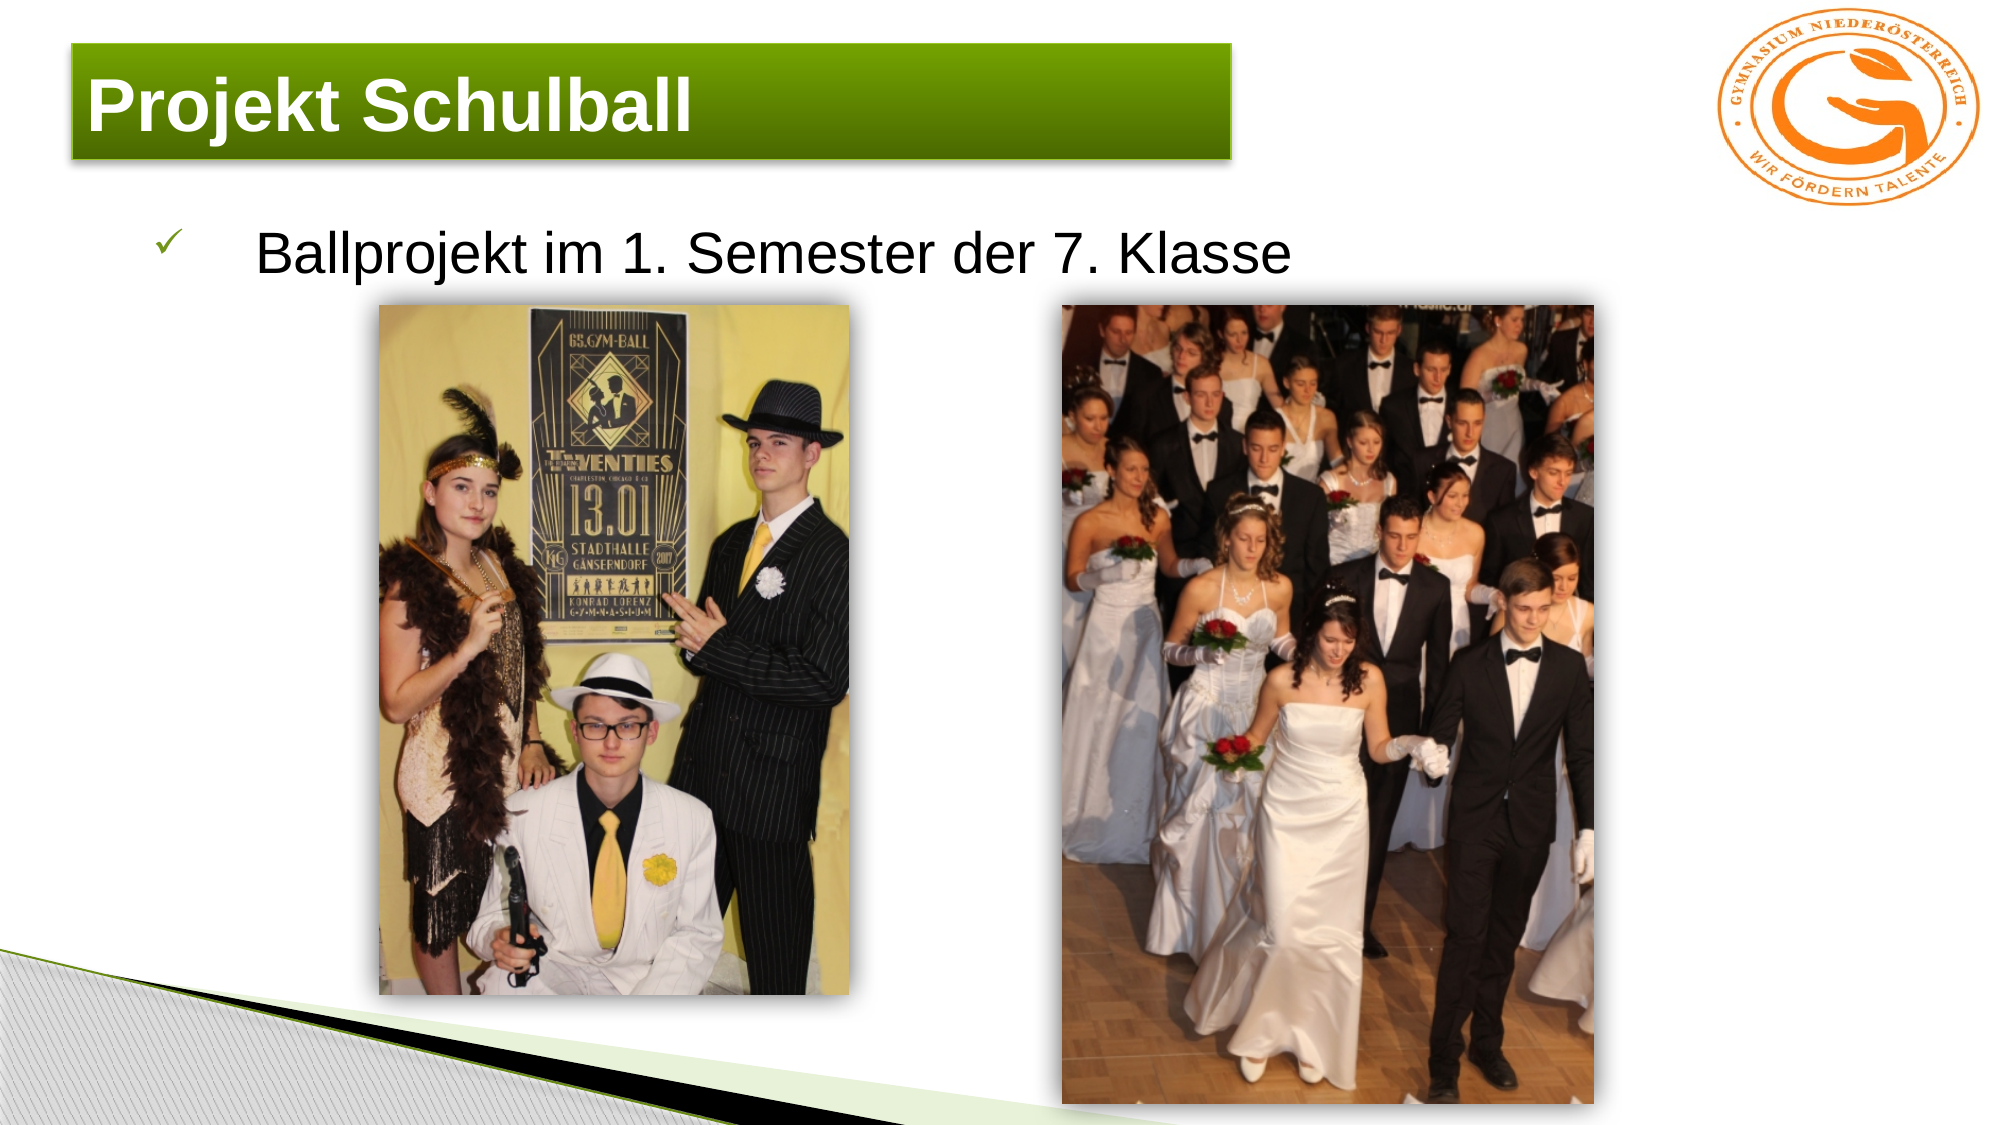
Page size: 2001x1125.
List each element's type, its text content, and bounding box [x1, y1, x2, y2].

list Ballprojekt im 1. Semester der 7. Klasse [137, 208, 1647, 951]
title Projekt Schulball [71, 43, 1232, 160]
picture [1701, 0, 2000, 220]
picture [1062, 305, 1595, 1104]
picture [379, 305, 850, 995]
